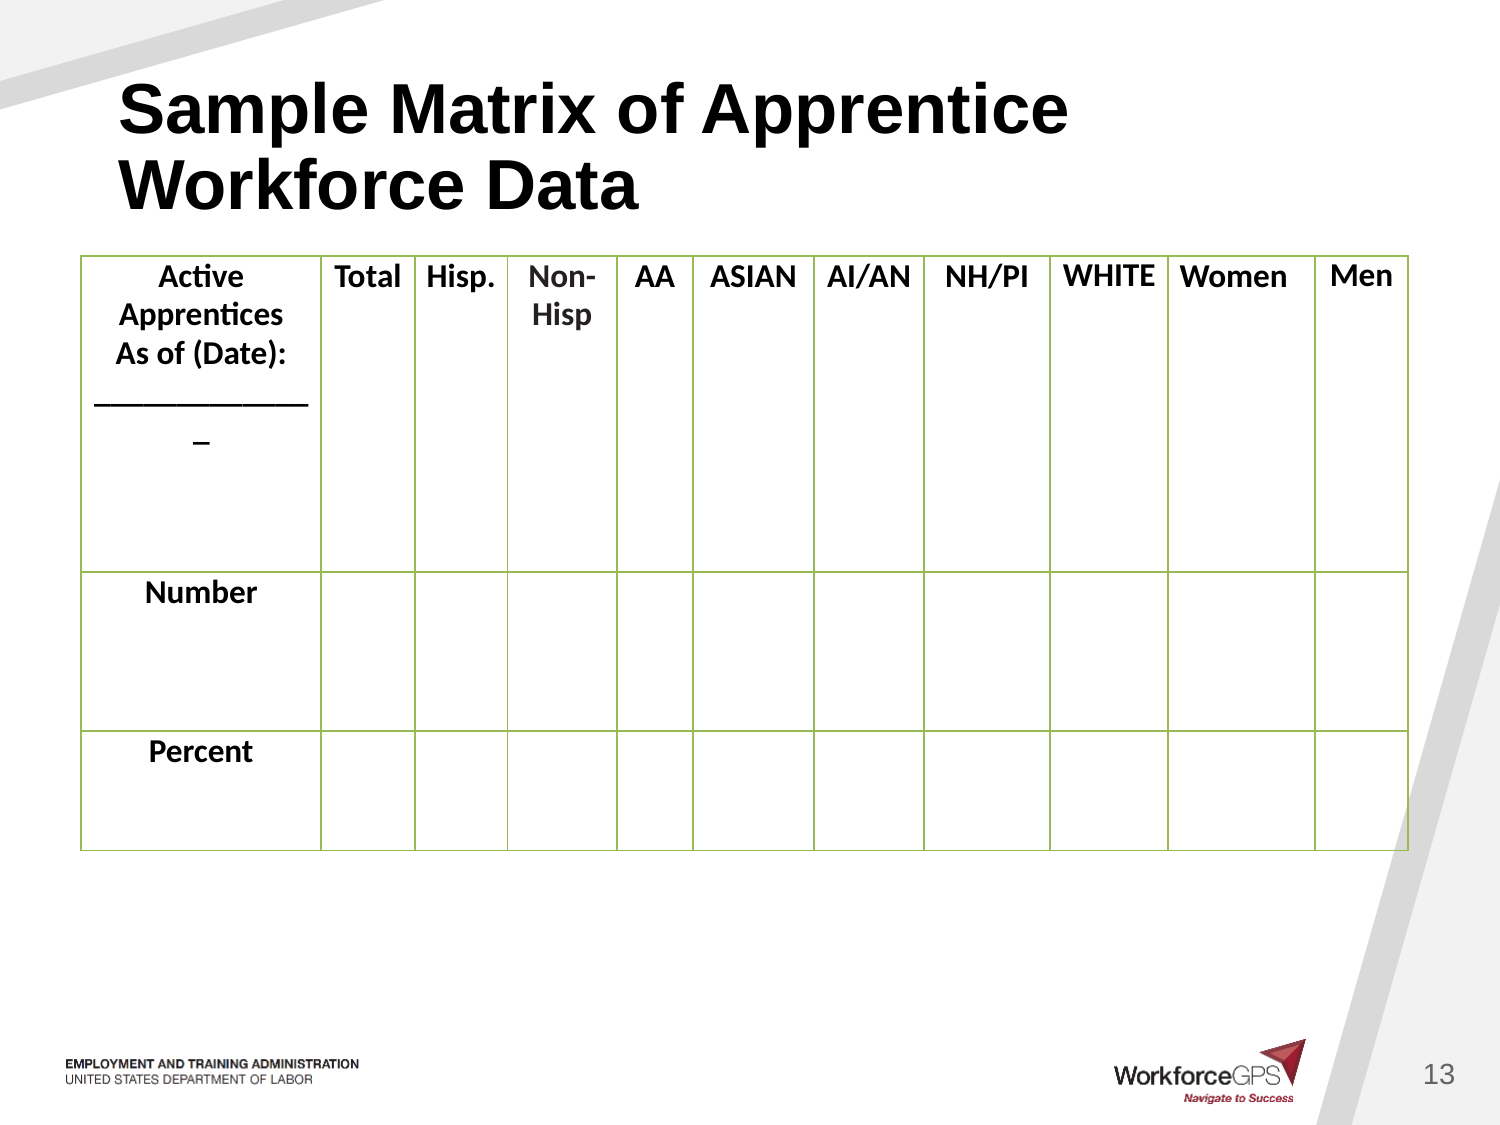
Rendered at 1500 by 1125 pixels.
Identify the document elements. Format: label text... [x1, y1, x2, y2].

table_cell [322, 732, 414, 850]
table_cell [1316, 732, 1407, 850]
title Sample Matrix of Apprentice Workforce Data [103, 59, 1409, 233]
table_header AA [618, 257, 692, 571]
table_cell Number [82, 573, 320, 730]
table_cell [1169, 732, 1314, 850]
table_header Total [322, 257, 414, 571]
table_cell [815, 573, 923, 730]
table_cell [1051, 732, 1167, 850]
table_header ASIAN [694, 257, 813, 571]
table_cell [925, 732, 1049, 850]
table_header WHITE [1051, 257, 1167, 571]
table_cell [618, 573, 692, 730]
table_cell [1169, 573, 1314, 730]
table_cell [416, 573, 507, 730]
table_header Men [1316, 257, 1407, 571]
table_cell [694, 732, 813, 850]
table_header Non- Hisp [508, 257, 616, 571]
table_cell Percent [82, 732, 320, 850]
picture [1112, 1038, 1308, 1105]
table_header Active Apprentices As of (Date): ______________ [82, 257, 320, 571]
table_header AI/AN [815, 257, 923, 571]
table_header NH/PI [925, 257, 1049, 571]
table_cell [815, 732, 923, 850]
table_cell [1051, 573, 1167, 730]
table_cell [925, 573, 1049, 730]
table_header Hisp. [416, 257, 507, 571]
table_cell [1316, 573, 1407, 730]
picture [59, 1053, 370, 1092]
table_cell [322, 573, 414, 730]
table_cell [508, 732, 616, 850]
table_header Women [1169, 257, 1314, 571]
table_cell [618, 732, 692, 850]
slide_number 13 [1260, 1042, 1471, 1103]
table_cell [508, 573, 616, 730]
table_cell [416, 732, 507, 850]
table_cell [694, 573, 813, 730]
